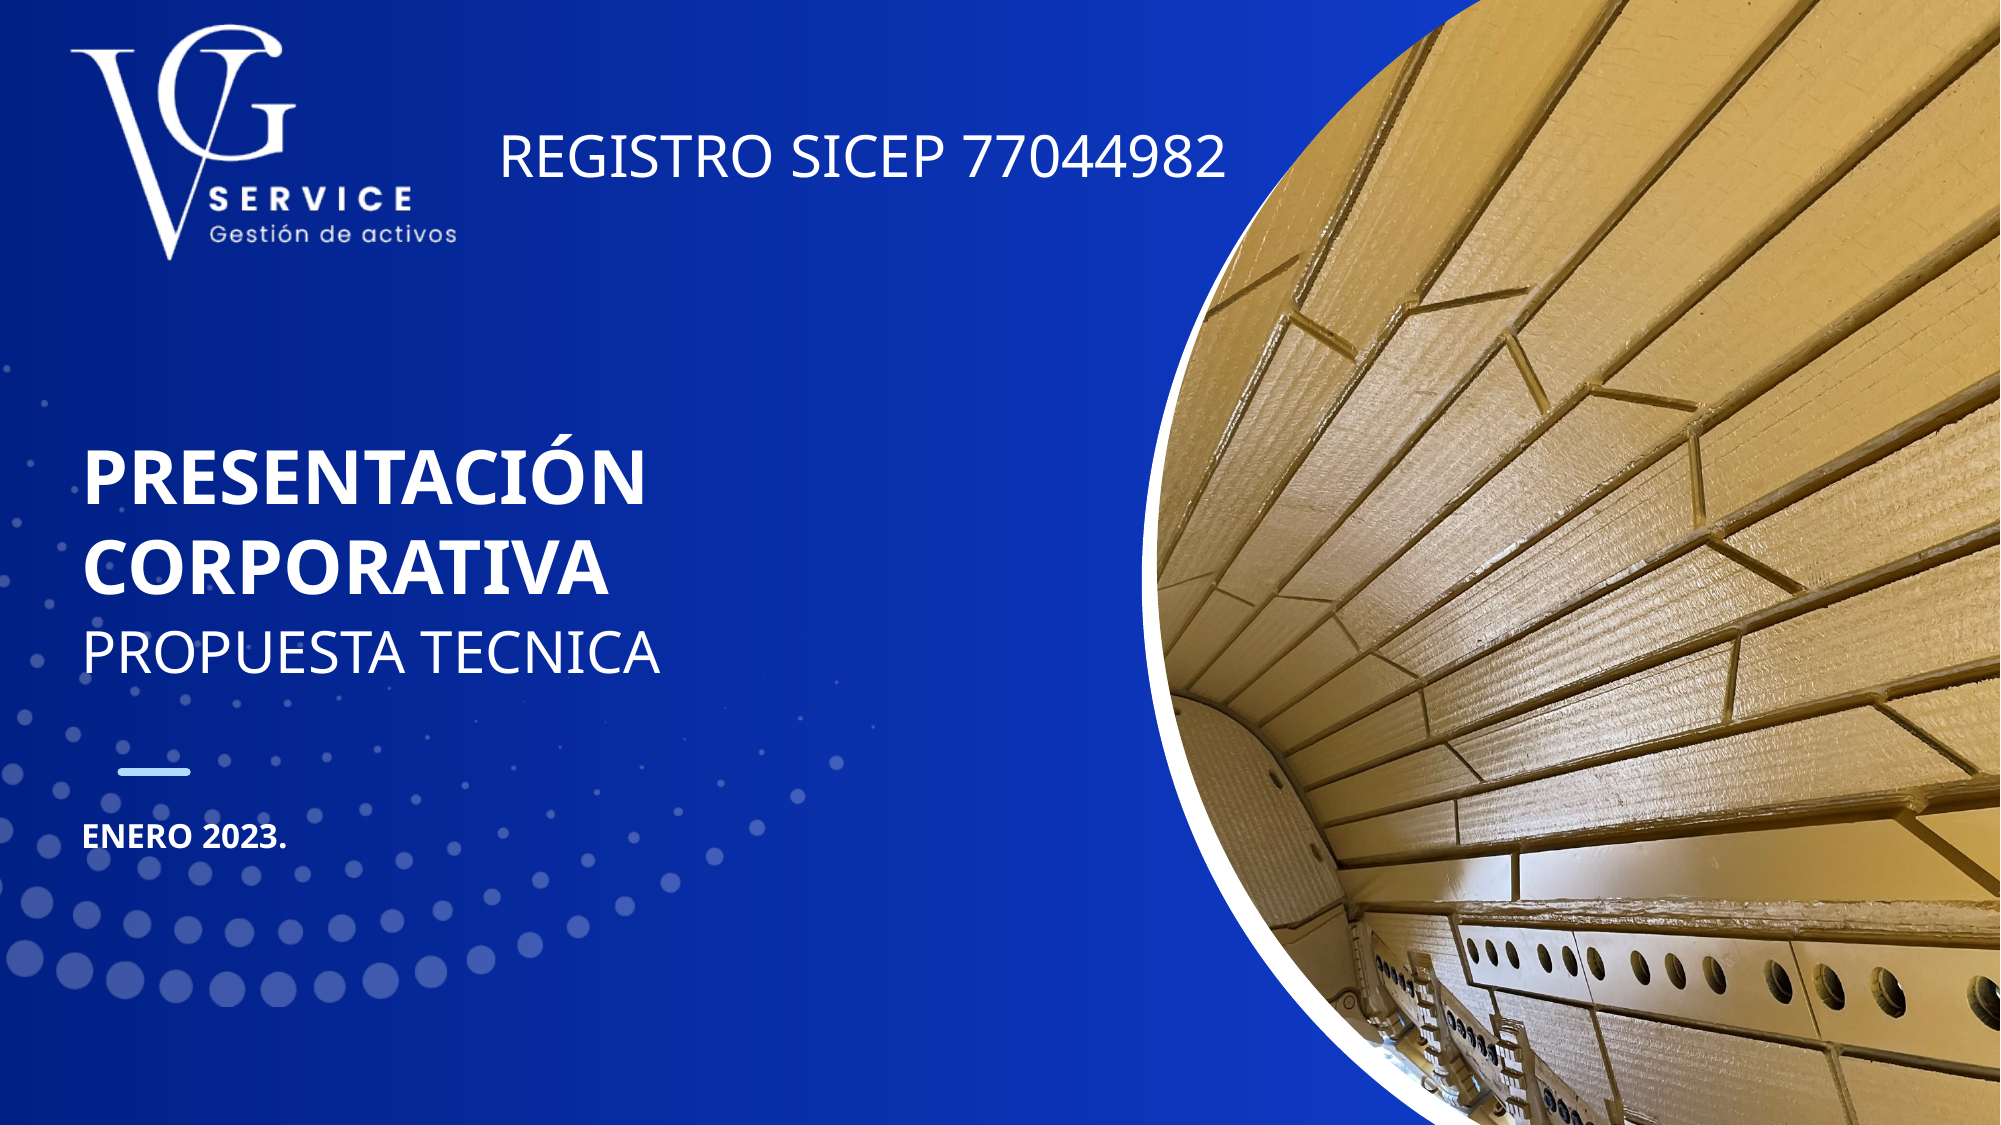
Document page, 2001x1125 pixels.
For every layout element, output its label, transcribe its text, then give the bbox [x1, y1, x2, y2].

text_box REGISTRO SICEP 77044982 [498, 89, 1156, 189]
picture [0, 341, 906, 1005]
list ENERO 2023. [80, 814, 1110, 893]
subtitle PROPUESTA TECNICA [80, 586, 1110, 685]
picture [1156, 0, 2000, 1125]
picture [14, 0, 633, 278]
title PRESENTACIÓN CORPORATIVA [80, 475, 1156, 610]
